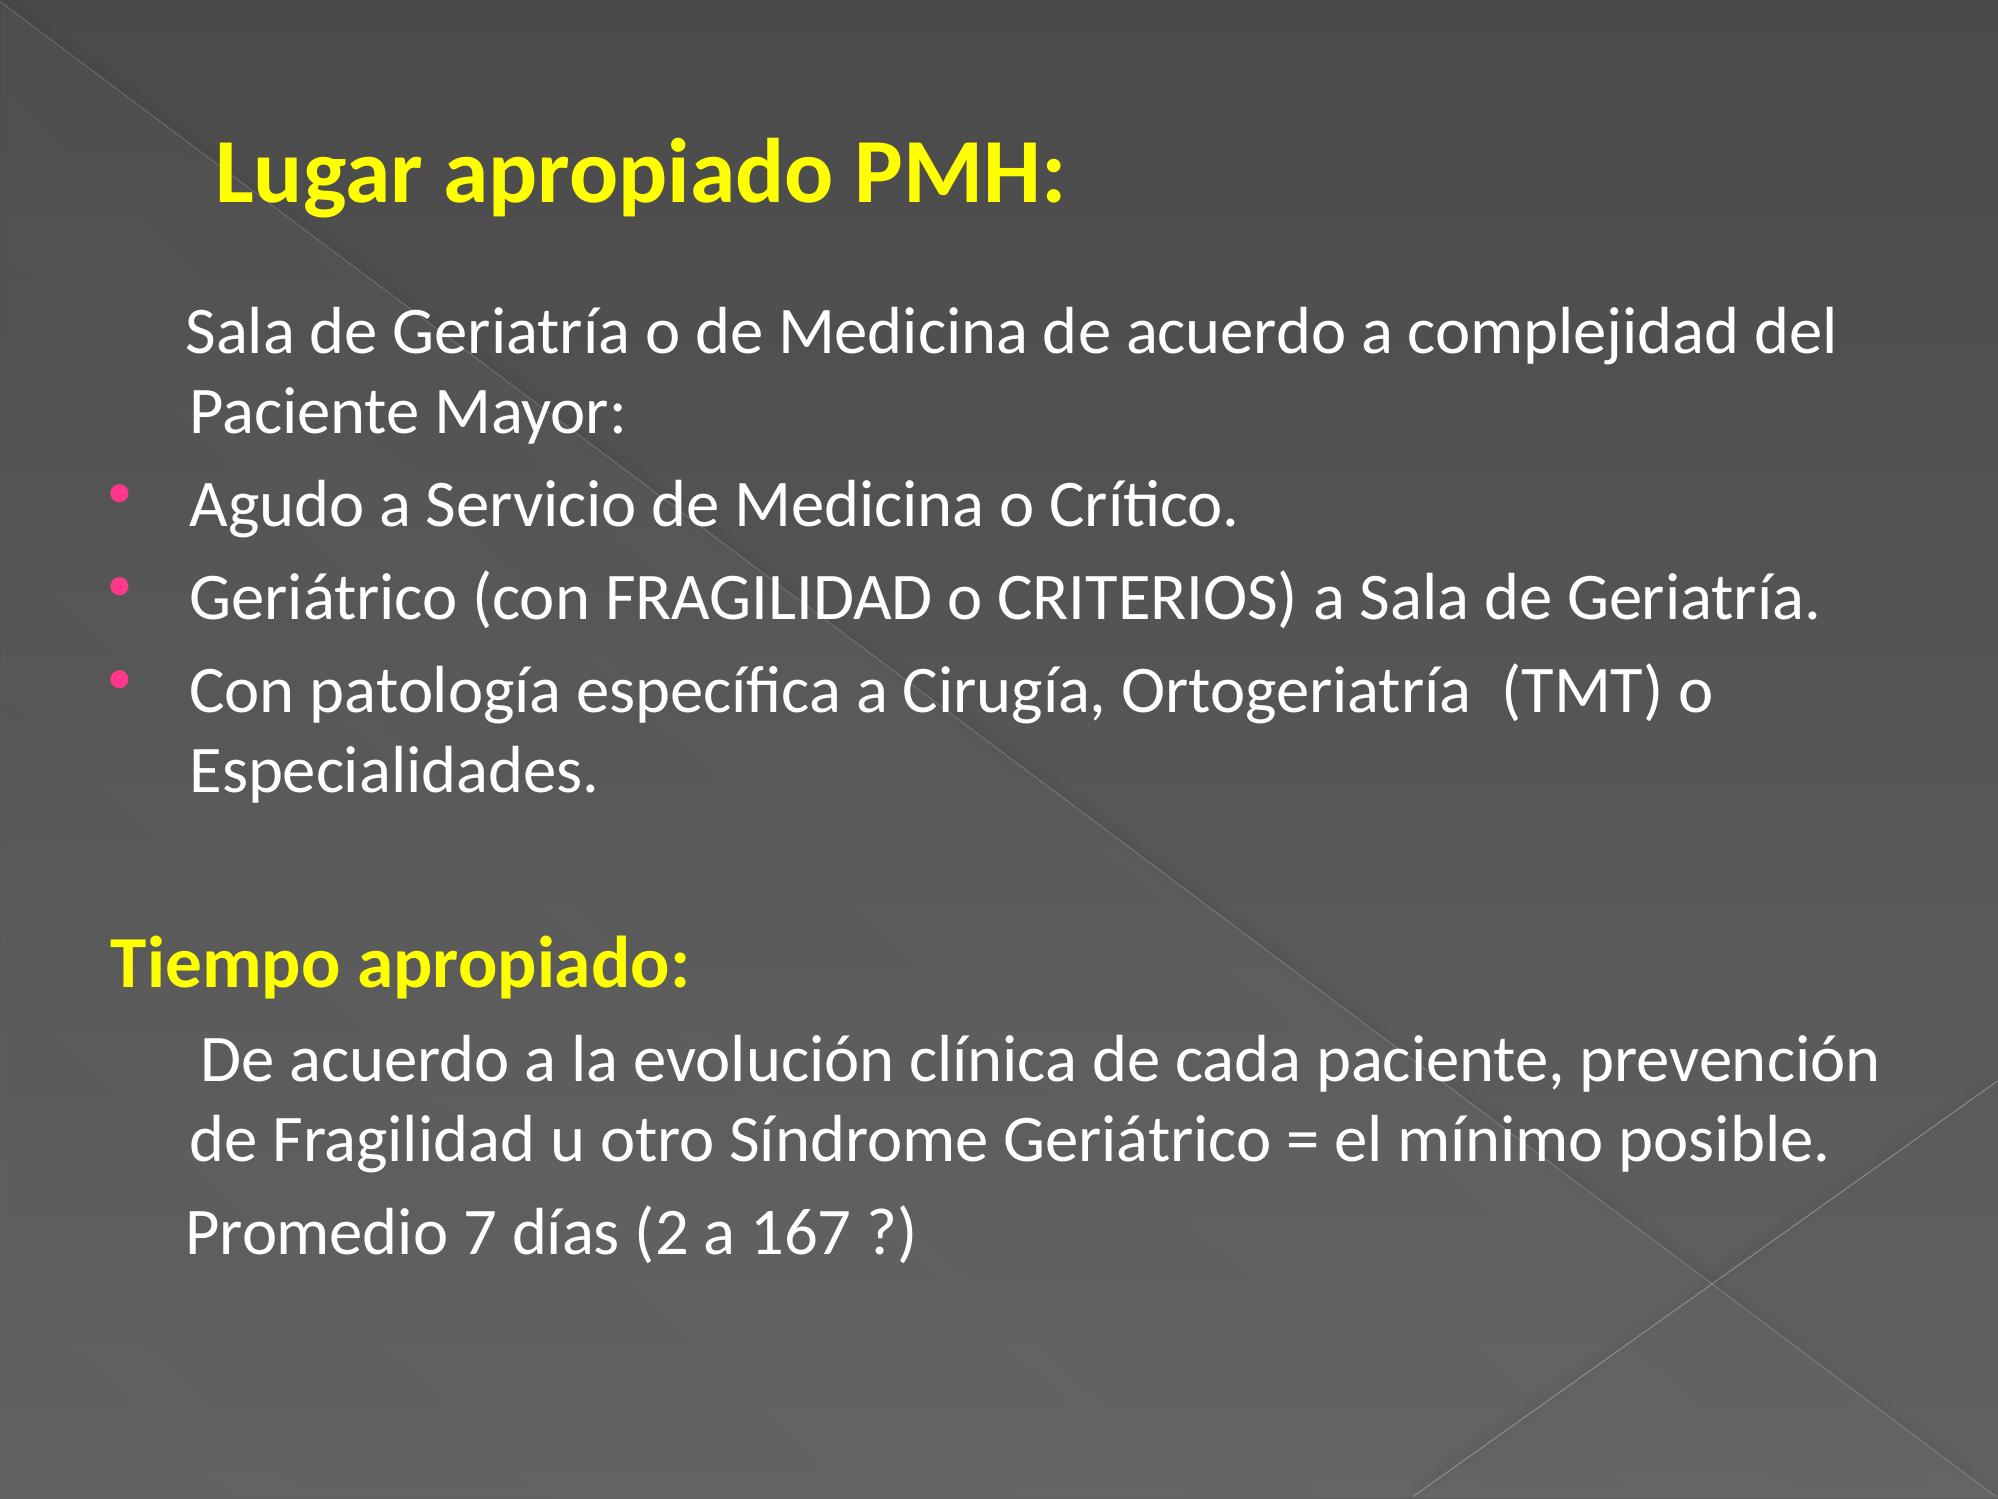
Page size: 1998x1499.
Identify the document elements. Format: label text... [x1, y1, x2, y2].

list Sala de Geriatría o de Medicina de acuerdo a complejidad del Paciente Mayor: Agudo a Servicio de Medicina o Crítico. Geriátrico (con FRAGILIDAD o CRITERIOS) a Sala de Geriatría. Con patología específica a Cirugía, Ortogeriatría (TMT) o Especialidades. Tiempo apropiado: De acuerdo a la evolución clínica de cada paciente, prevención de Fragilidad u otro Síndrome Geriátrico = el mínimo posible. Promedio 7 días (2 a 167 ?) [77, 276, 1918, 1367]
title Lugar apropiado PMH: [89, 28, 1856, 276]
